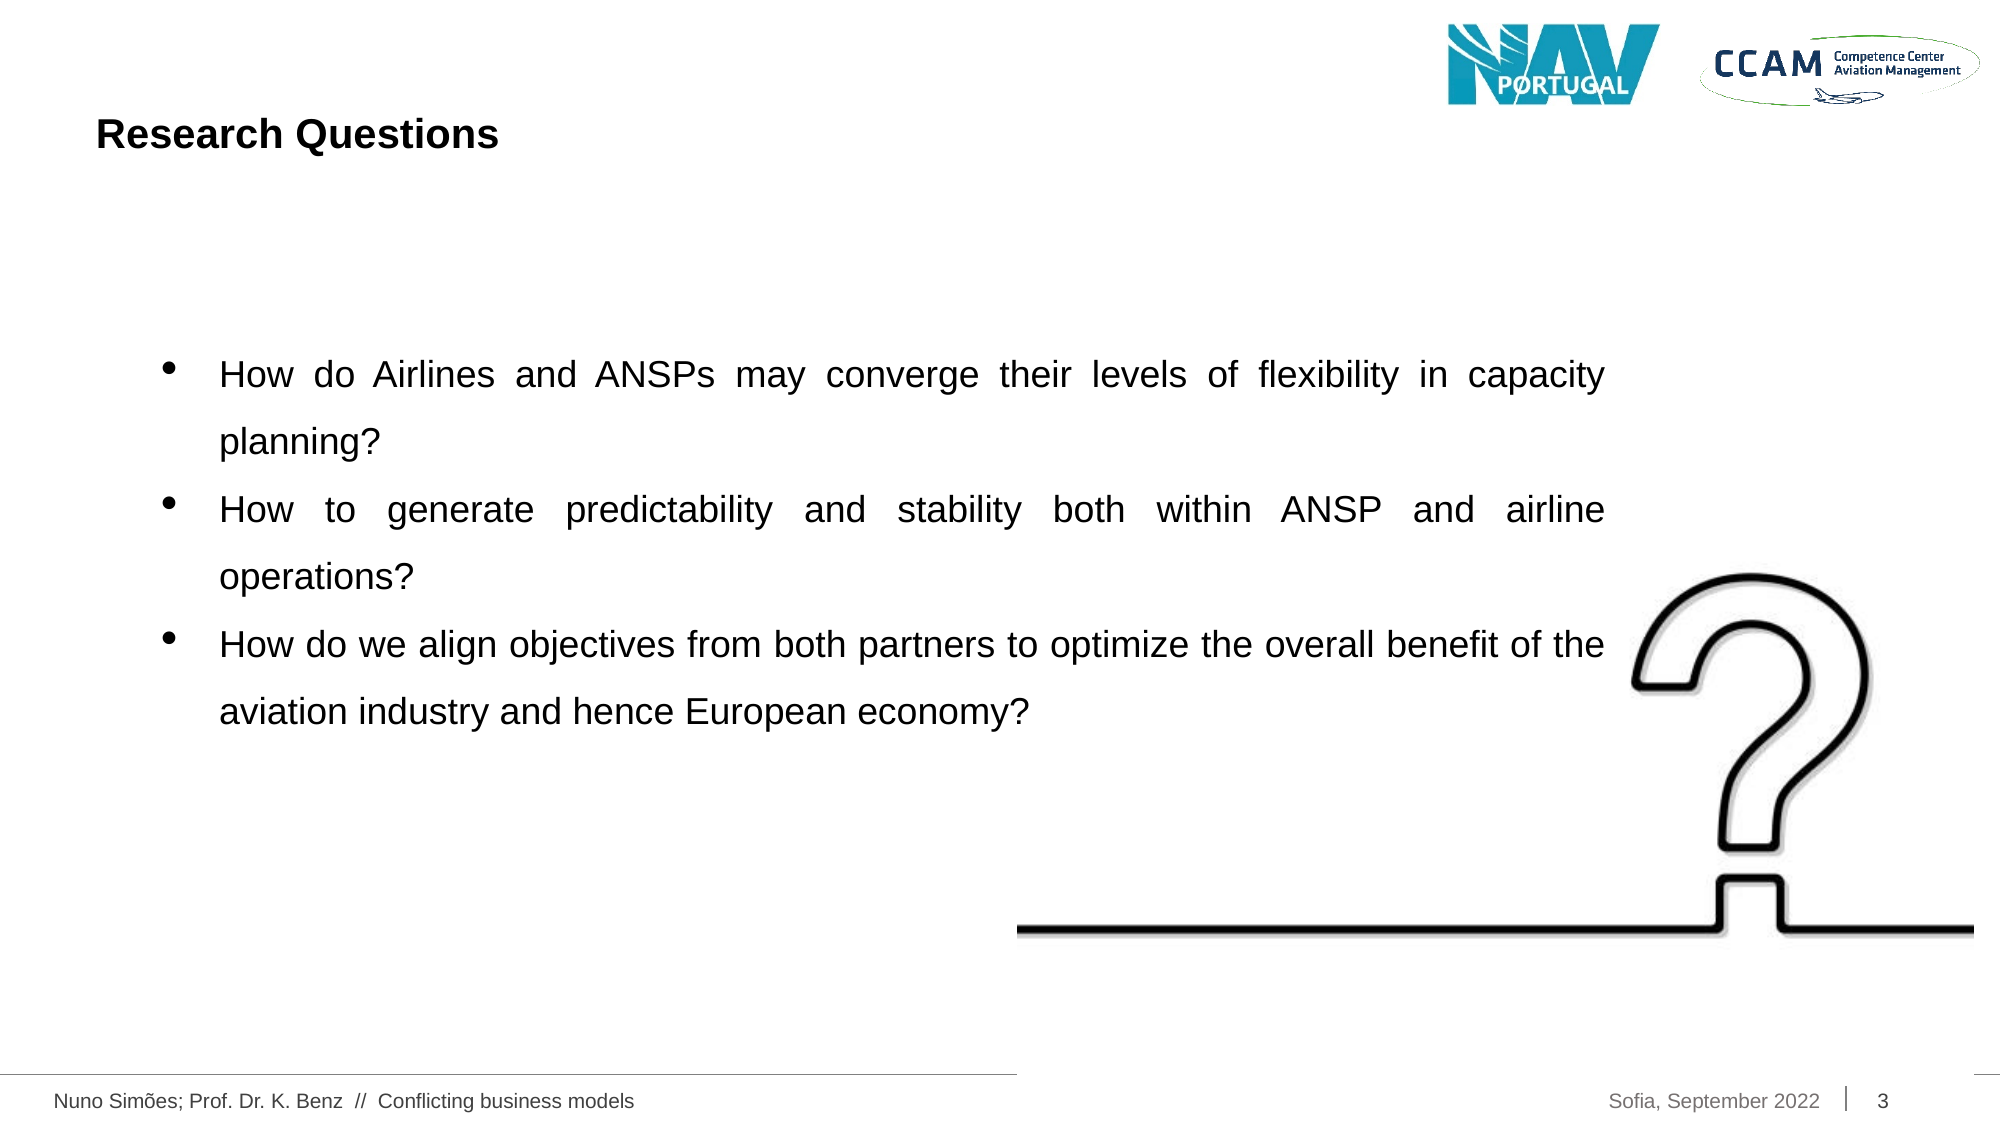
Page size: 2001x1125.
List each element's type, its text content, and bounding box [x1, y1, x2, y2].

slide_number 3 [1862, 1075, 1943, 1125]
picture [1700, 35, 1980, 106]
text_box How do Airlines and ANSPs may converge their levels of flexibility in capacity planning? How to generate predictability and stability both within ANSP and airline operations? How do we align objectives from both partners to optimize the overall benefit of the aviation industry and hence European economy? [148, 319, 1621, 740]
picture [1017, 437, 1974, 1075]
footer Nuno Simões; Prof. Dr. K. Benz // Conflicting business models [38, 1074, 714, 1125]
title Research Questions [80, 76, 1496, 193]
picture [1446, 23, 1661, 106]
